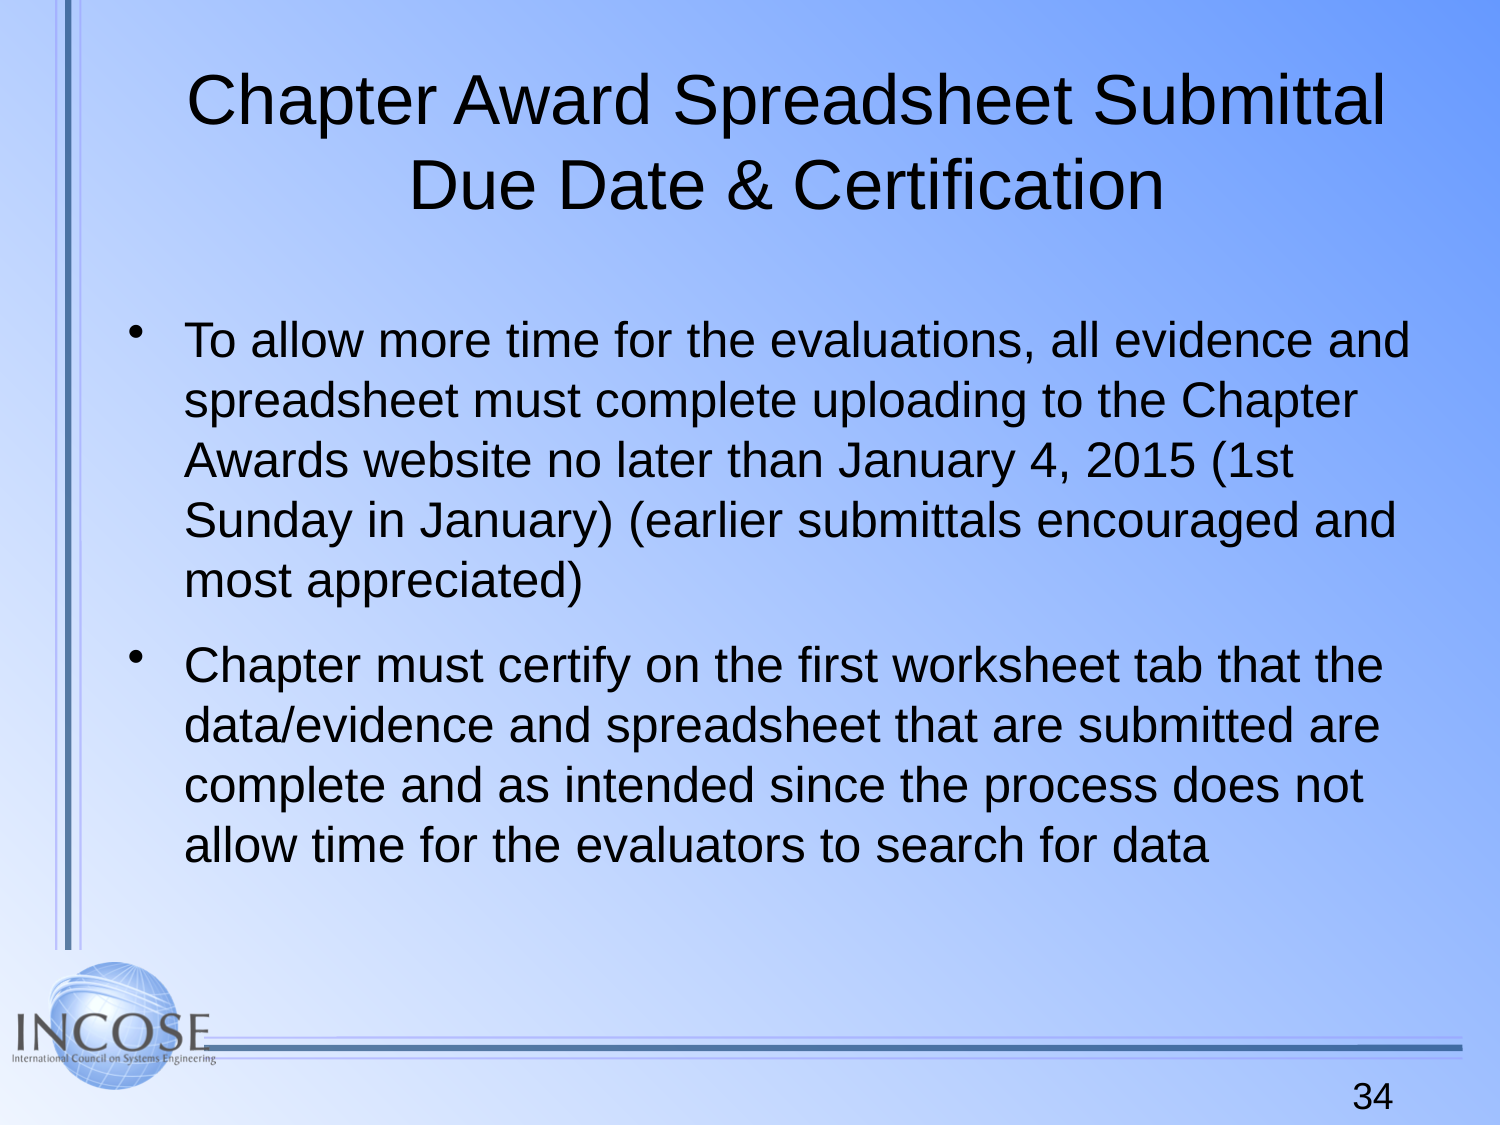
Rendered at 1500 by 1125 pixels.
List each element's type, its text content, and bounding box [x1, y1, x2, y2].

title Chapter Award Spreadsheet Submittal Due Date & Certification [112, 45, 1463, 233]
list To allow more time for the evaluations, all evidence and spreadsheet must complete uploading to the Chapter Awards website no later than January 4, 2015 (1st Sunday in January) (earlier submittals encouraged and most appreciated) Chapter must certify on the first worksheet tab that the data/evidence and spreadsheet that are submitted are complete and as intended since the process does not allow time for the evaluators to search for data [112, 299, 1463, 875]
text_box Chapter events [12, 962, 216, 1090]
